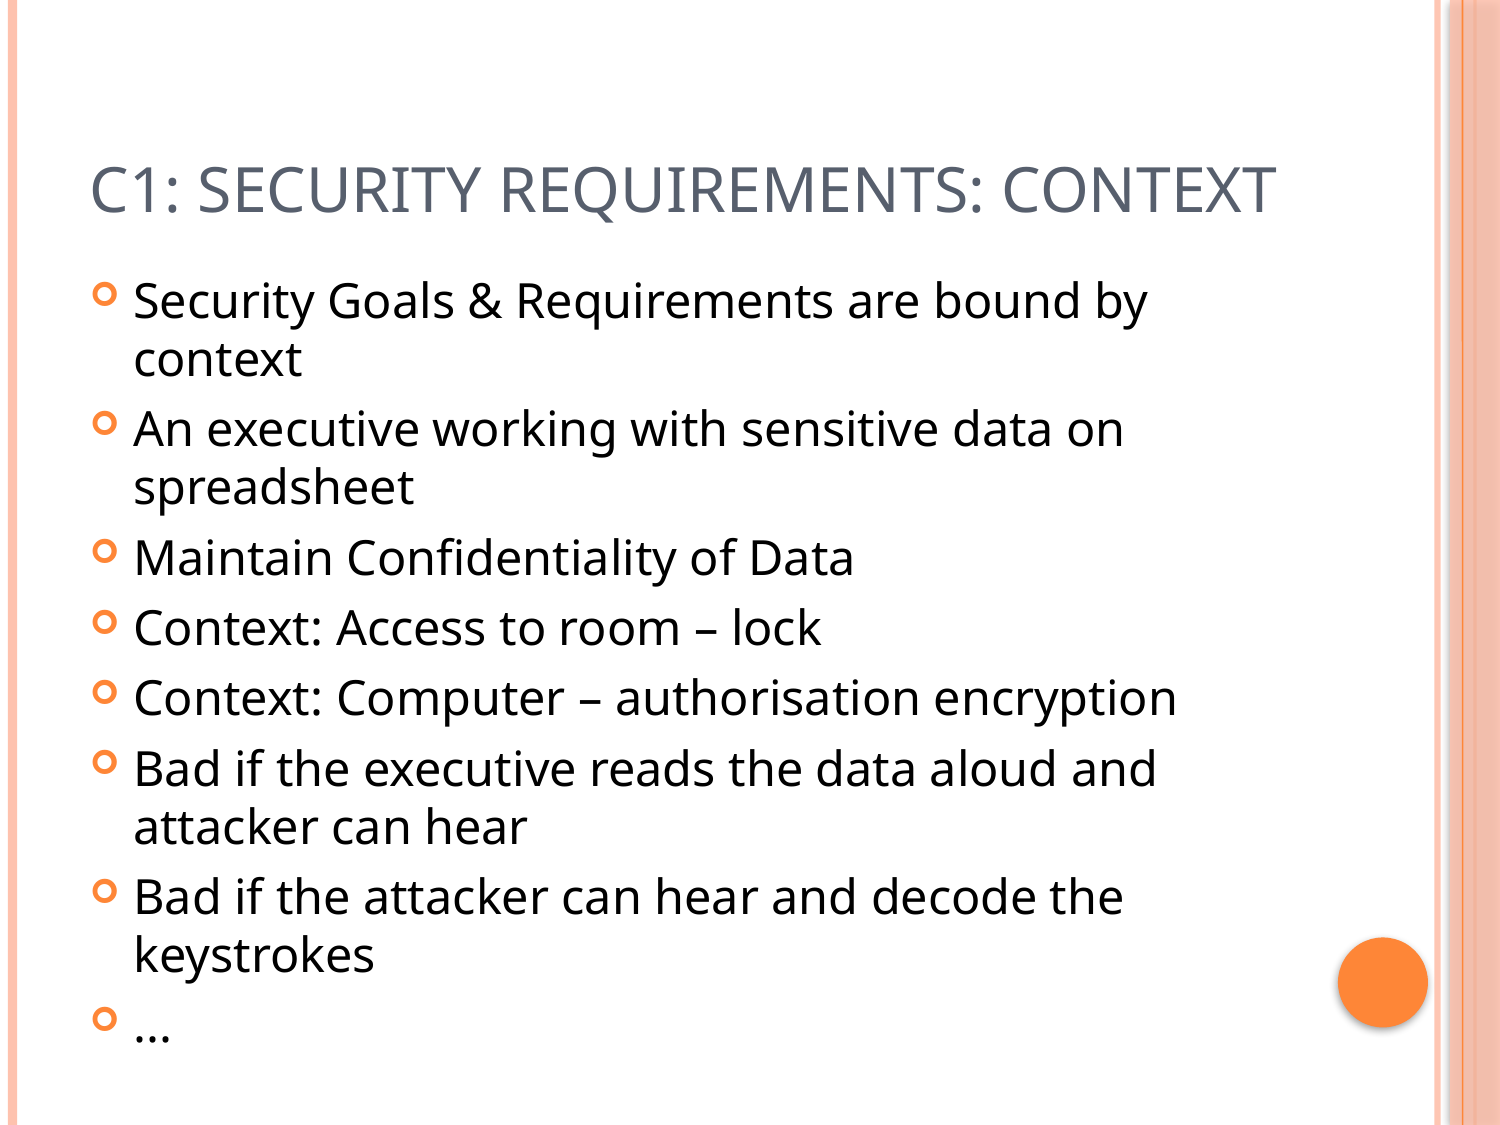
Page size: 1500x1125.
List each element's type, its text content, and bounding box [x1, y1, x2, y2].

list Security Goals & Requirements are bound by context An executive working with sensitive data on spreadsheet Maintain Confidentiality of Data Context: Access to room – lock Context: Computer – authorisation encryption Bad if the executive reads the data aloud and attacker can hear Bad if the attacker can hear and decode the keystrokes ... [75, 262, 1300, 1062]
title C1: Security Requirements: Context [75, 45, 1300, 233]
